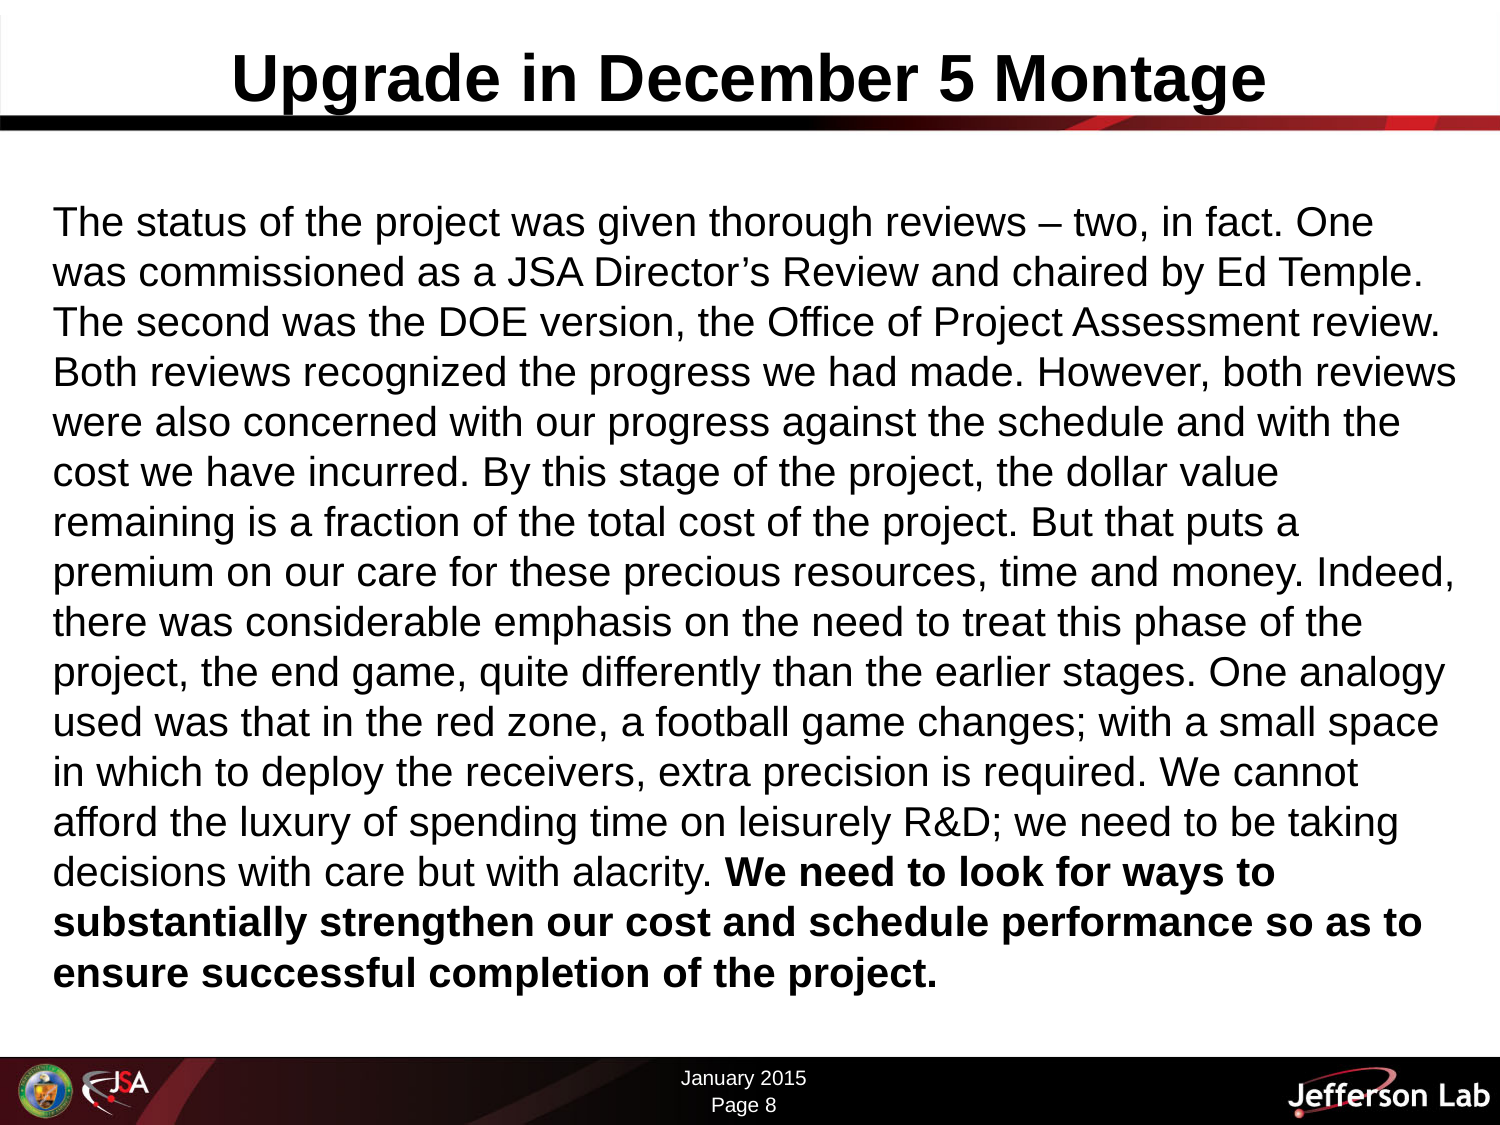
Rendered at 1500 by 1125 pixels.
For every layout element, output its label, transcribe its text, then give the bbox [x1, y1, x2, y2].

picture [0, 0, 1500, 1125]
title Upgrade in December 5 Montage [112, 0, 1388, 151]
list The status of the project was given thorough reviews – two, in fact. One was commissioned as a JSA Director’s Review and chaired by Ed Temple. The second was the DOE version, the Office of Project Assessment review. Both reviews recognized the progress we had made. However, both reviews were also concerned with our progress against the schedule and with the cost we have incurred. By this stage of the project, the dollar value remaining is a fraction of the total cost of the project. But that puts a premium on our care for these precious resources, time and money. Indeed, there was considerable emphasis on the need to treat this phase of the project, the end game, quite differently than the earlier stages. One analogy used was that in the red zone, a football game changes; with a small space in which to deploy the receivers, extra precision is required. We cannot afford the luxury of spending time on leisurely R&D; we need to be taking decisions with care but with alacrity. We need to look for ways to substantially strengthen our cost and schedule performance so as to ensure successful completion of the project. [37, 187, 1476, 1026]
